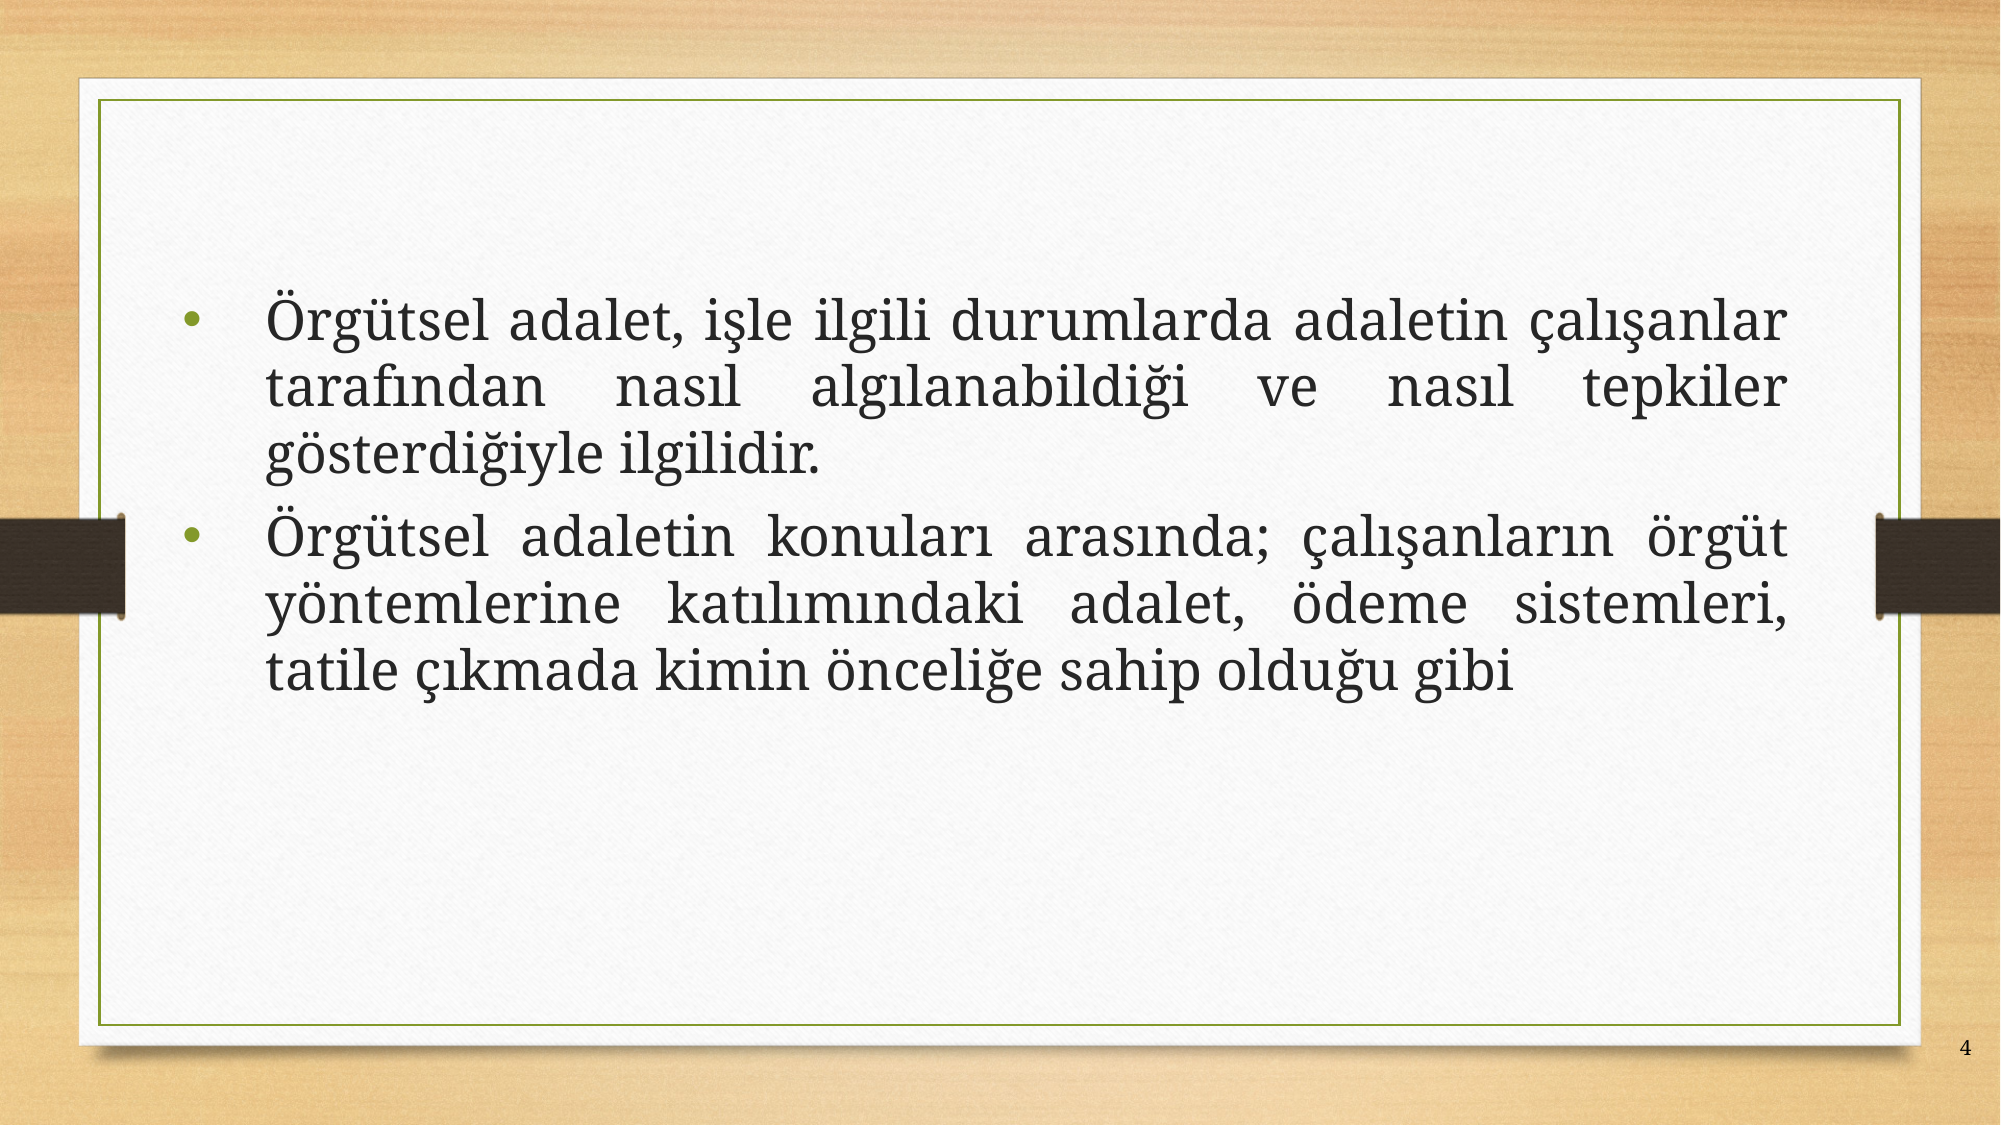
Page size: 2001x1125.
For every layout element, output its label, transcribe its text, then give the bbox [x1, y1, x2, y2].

list Örgütsel adalet, işle ilgili durumlarda adaletin çalışanlar tarafından nasıl algılanabildiği ve nasıl tepkiler gösterdiğiyle ilgilidir. Örgütsel adaletin konuları arasında; çalışanların örgüt yöntemlerine katılımındaki adalet, ödeme sistemleri, tatile çıkmada kimin önceliğe sahip olduğu gibi [145, 284, 1811, 1015]
slide_number 4 [1666, 1014, 1992, 1084]
picture [0, 0, 2001, 1125]
